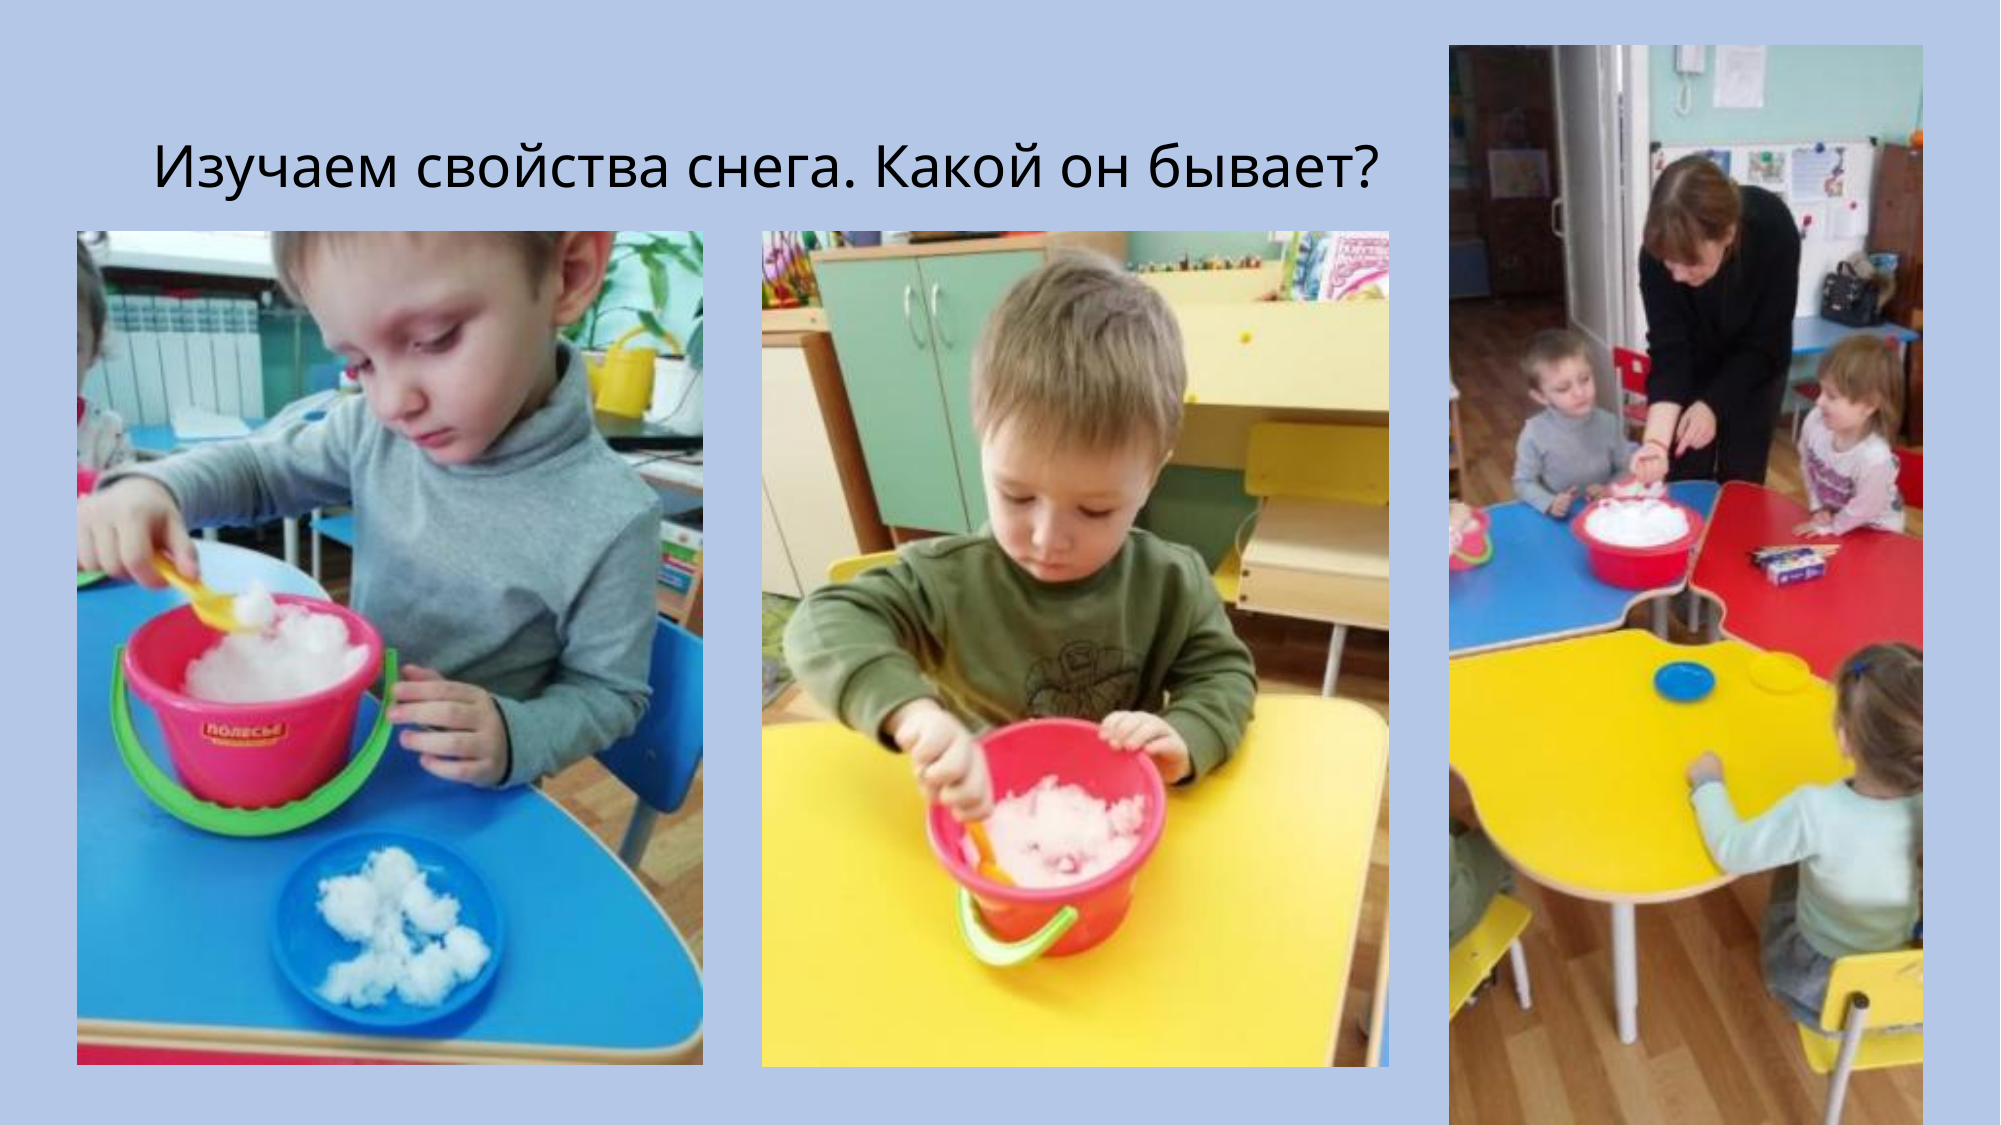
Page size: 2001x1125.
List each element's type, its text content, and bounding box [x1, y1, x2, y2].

title Изучаем свойства снега. Какой он бывает? [137, 59, 1449, 278]
picture [762, 231, 1389, 1067]
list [1449, 45, 1923, 1125]
picture [77, 231, 703, 1065]
